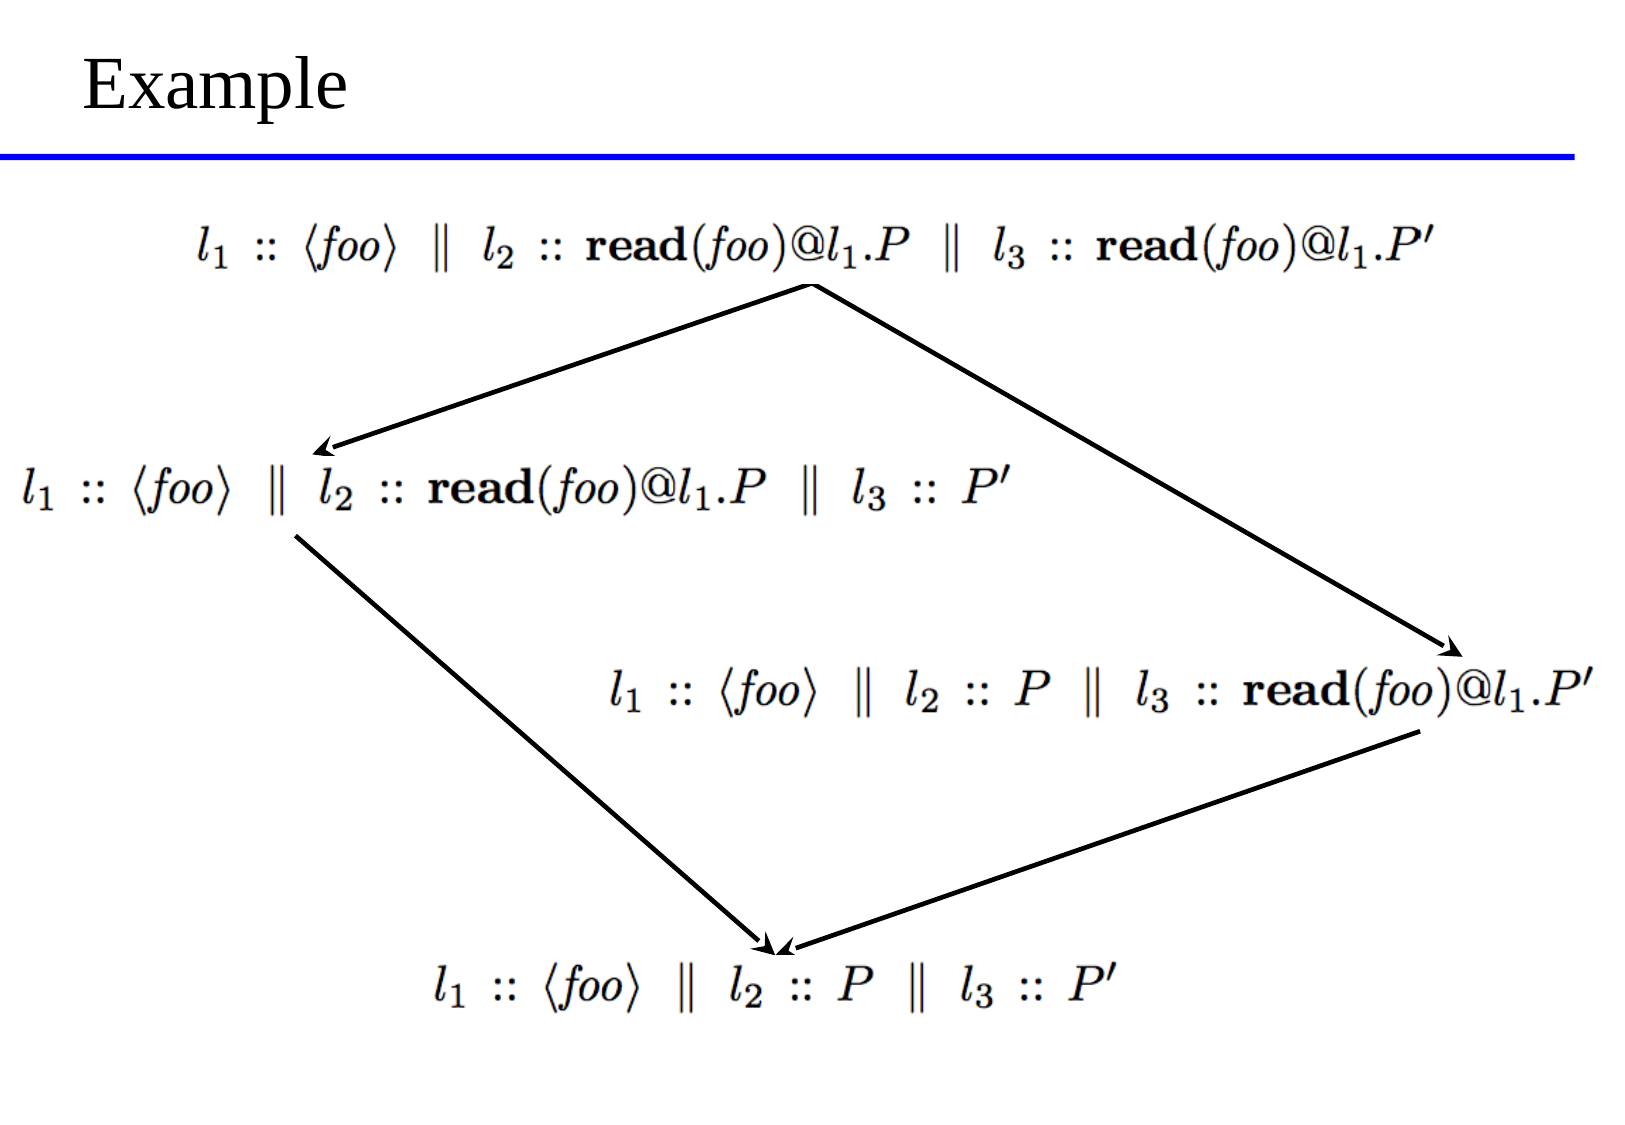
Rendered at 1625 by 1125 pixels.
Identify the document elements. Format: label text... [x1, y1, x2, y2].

picture [598, 661, 1604, 722]
picture [9, 456, 1024, 522]
title Example [67, 27, 1544, 131]
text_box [811, 282, 1463, 657]
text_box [775, 730, 1421, 956]
picture [424, 955, 1126, 1015]
picture [179, 212, 1445, 284]
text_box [295, 535, 776, 956]
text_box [311, 293, 813, 454]
